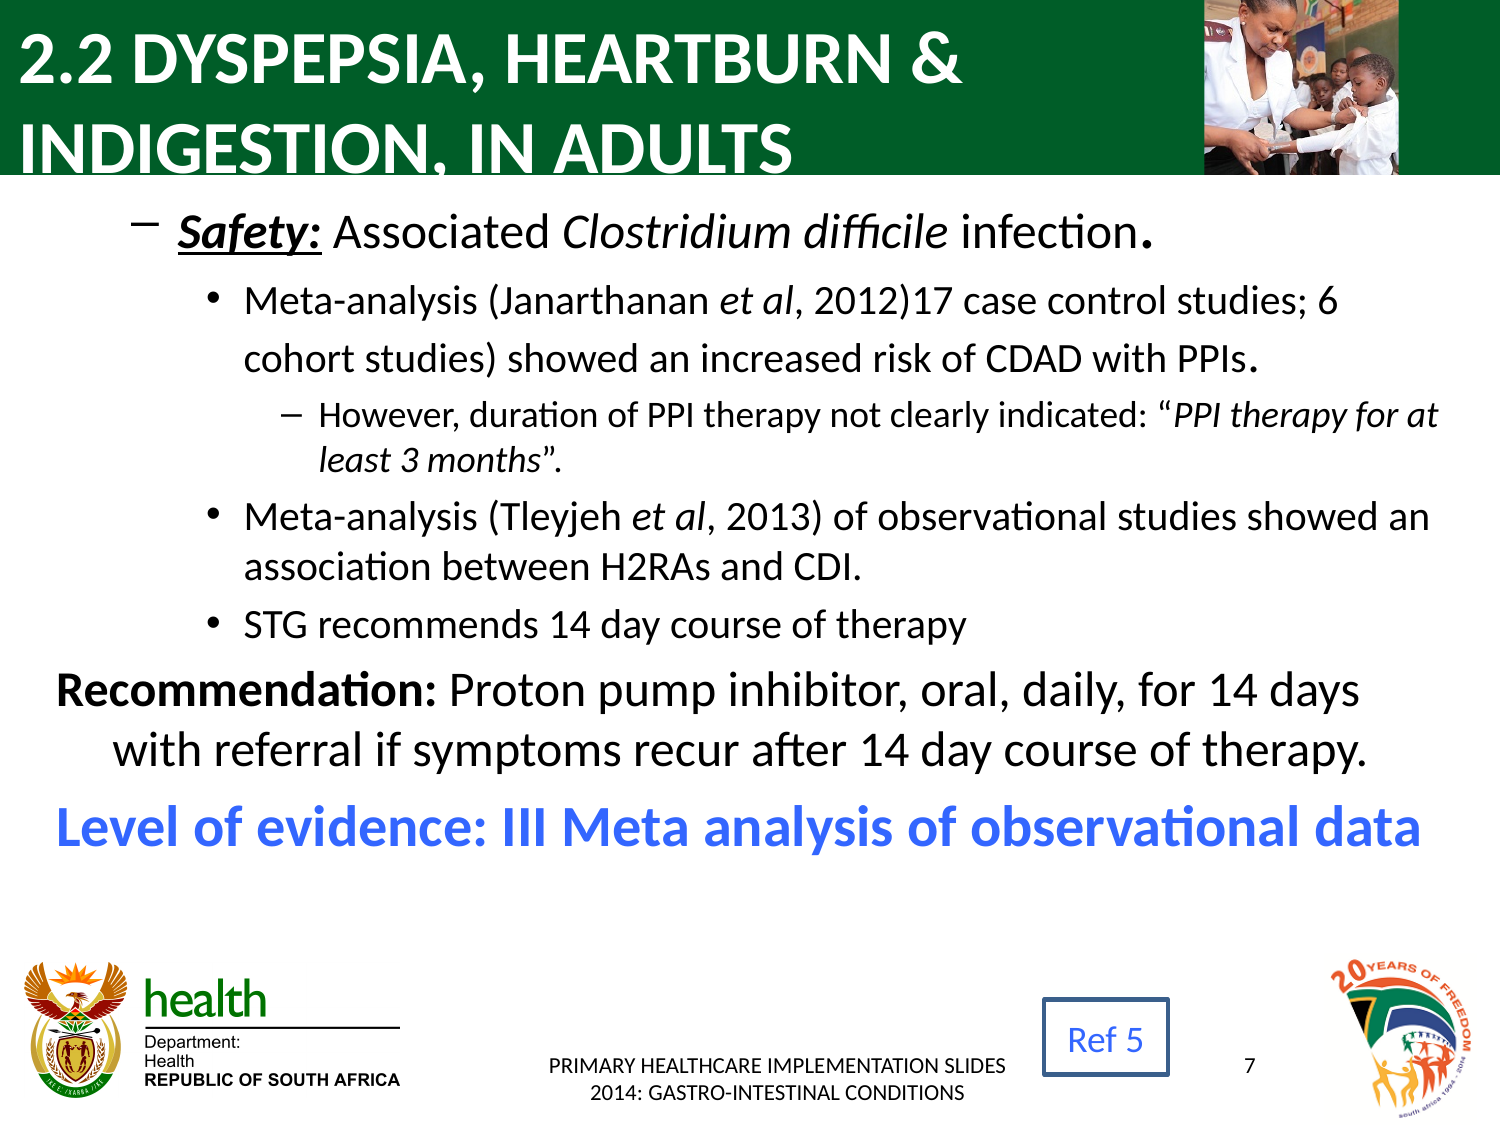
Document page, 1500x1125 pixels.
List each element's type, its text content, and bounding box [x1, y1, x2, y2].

picture [1324, 953, 1477, 1125]
list Safety: Associated Clostridium difficile infection. Meta-analysis (Janarthanan et al, 2012)17 case control studies; 6 cohort studies) showed an increased risk of CDAD with PPIs. However, duration of PPI therapy not clearly indicated: “PPI therapy for at least 3 months”. Meta-analysis (Tleyjeh et al, 2013) of observational studies showed an association between H2RAs and CDI. STG recommends 14 day course of therapy Recommendation: Proton pump inhibitor, oral, daily, for 14 days with referral if symptoms recur after 14 day course of therapy. Level of evidence: III Meta analysis of observational data [41, 170, 1471, 968]
text_box Ref 5 [1042, 997, 1170, 1077]
slide_number 7 [1074, 1042, 1425, 1103]
footer PRIMARY HEALTHCARE IMPLEMENTATION SLIDES 2014: GASTRO-INTESTINAL CONDITIONS [512, 1042, 1043, 1103]
title 2.2 DYSPEPSIA, HEARTBURN & INDIGESTION, IN ADULTS [4, 1, 1422, 189]
picture [24, 962, 400, 1098]
